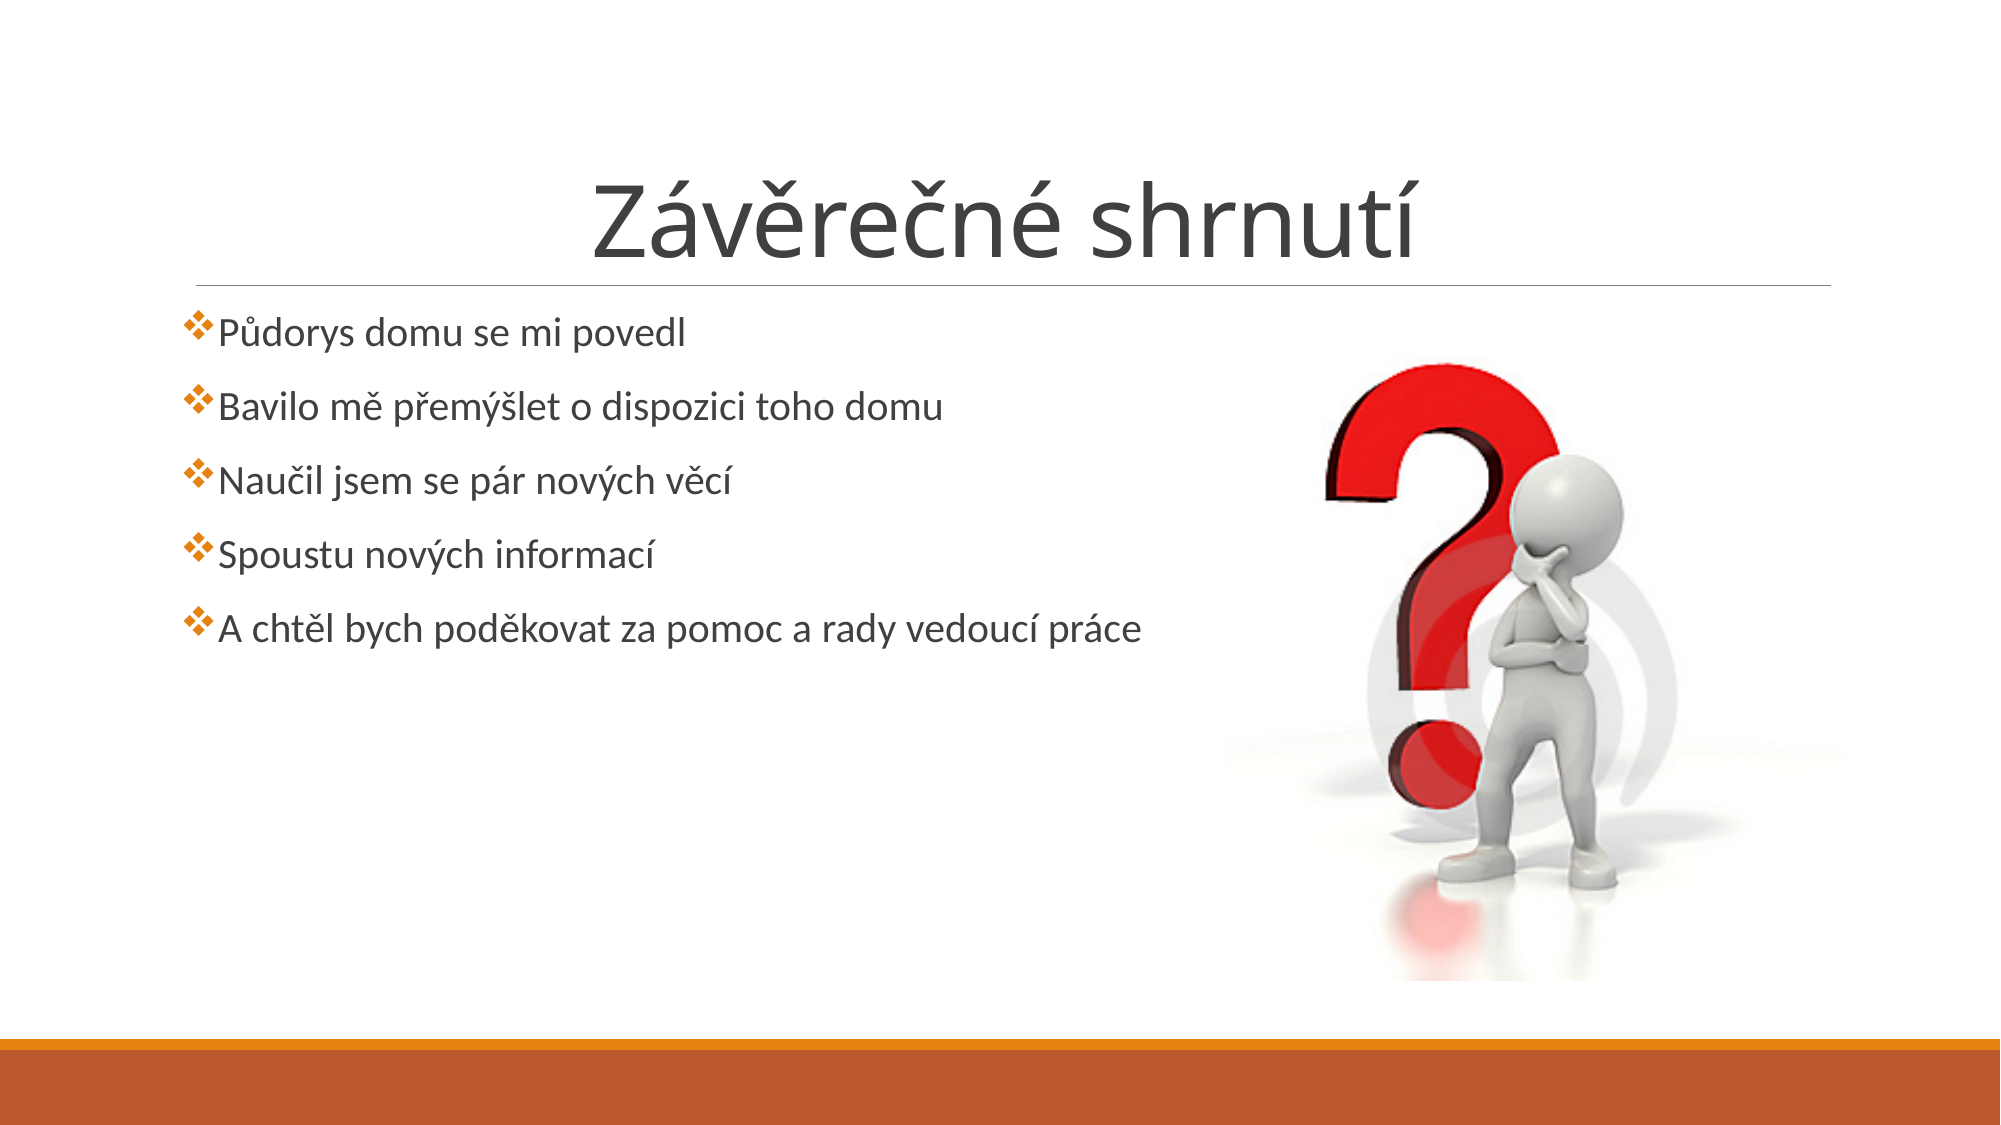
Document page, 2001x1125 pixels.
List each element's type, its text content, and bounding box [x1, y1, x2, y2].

picture [1222, 355, 1849, 982]
list Půdorys domu se mi povedl Bavilo mě přemýšlet o dispozici toho domu Naučil jsem se pár nových věcí Spoustu nových informací A chtěl bych poděkovat za pomoc a rady vedoucí práce [180, 302, 1830, 963]
title Závěrečné shrnutí [180, 47, 1830, 285]
